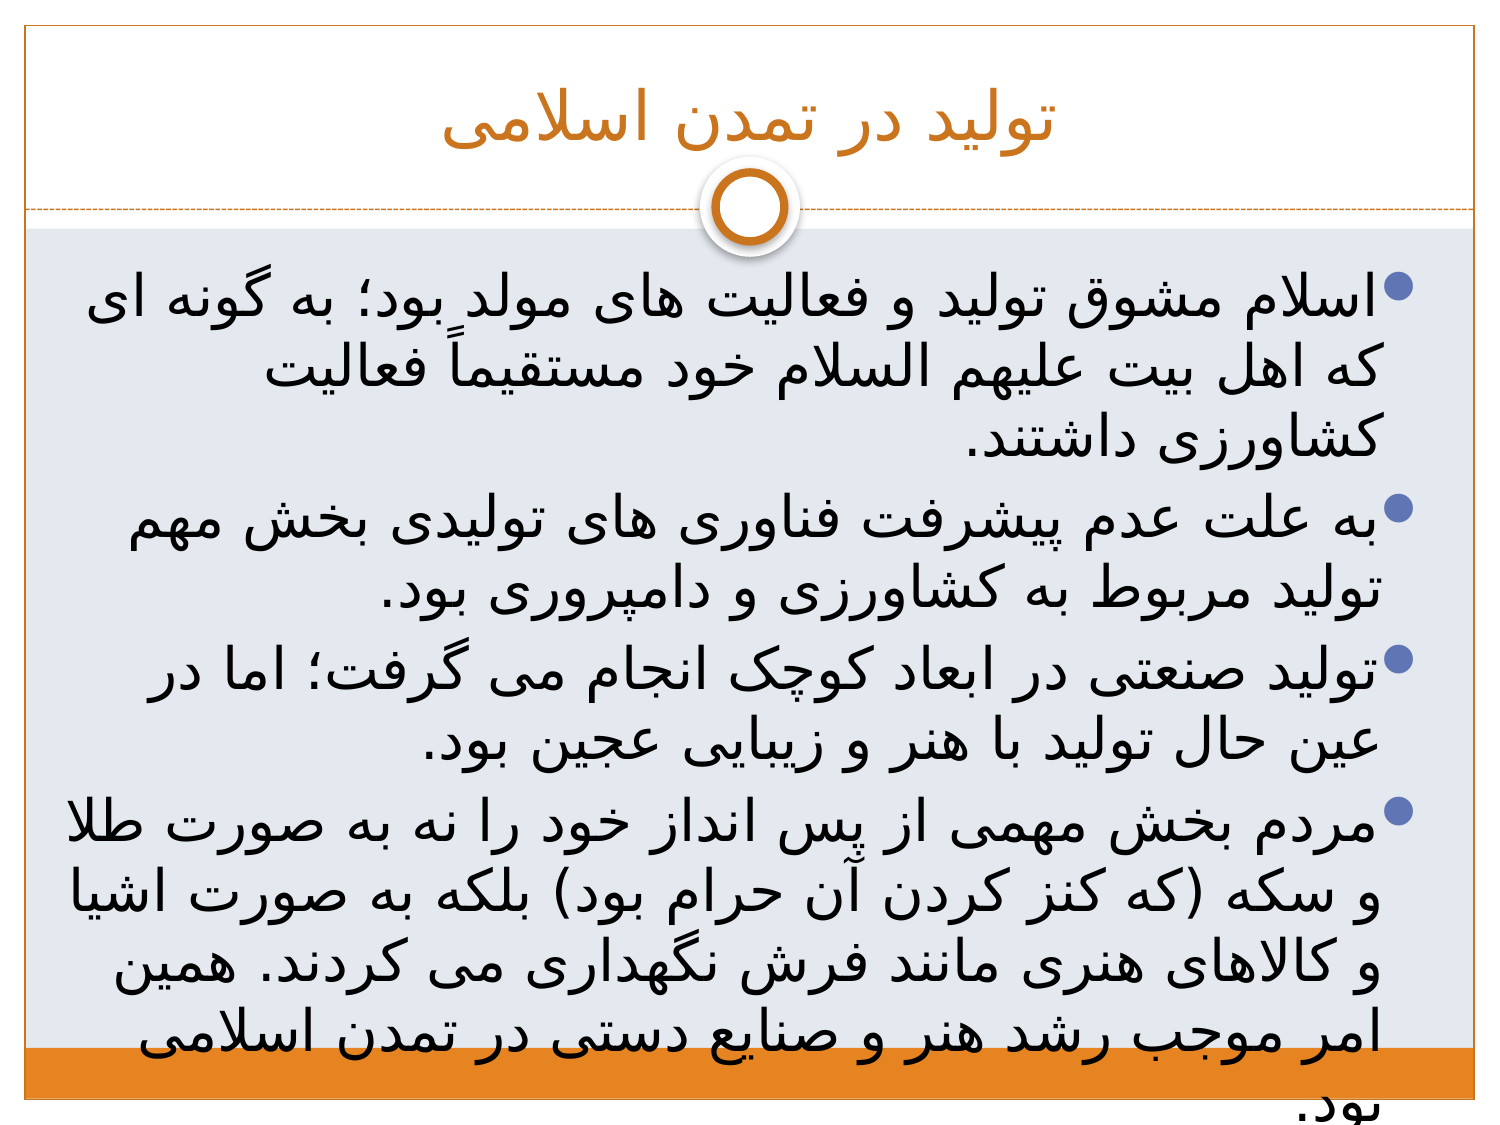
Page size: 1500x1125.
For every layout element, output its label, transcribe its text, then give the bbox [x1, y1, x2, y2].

list اسلام مشوق تولید و فعالیت های مولد بود؛ به گونه ای که اهل بیت علیهم السلام خود مستقیماً فعالیت کشاورزی داشتند. به علت عدم پیشرفت فناوری های تولیدی بخش مهم تولید مربوط به کشاورزی و دامپروری بود. تولید صنعتی در ابعاد کوچک انجام می گرفت؛ اما در عین حال تولید با هنر و زیبایی عجین بود. مردم بخش مهمی از پس انداز خود را نه به صورت طلا و سکه (که کنز کردن آن حرام بود) بلکه به صورت اشیا و کالاهای هنری مانند فرش نگهداری می کردند. همین امر موجب رشد هنر و صنایع دستی در تمدن اسلامی بود. [49, 250, 1445, 1001]
title تولید در تمدن اسلامی [49, 37, 1450, 163]
